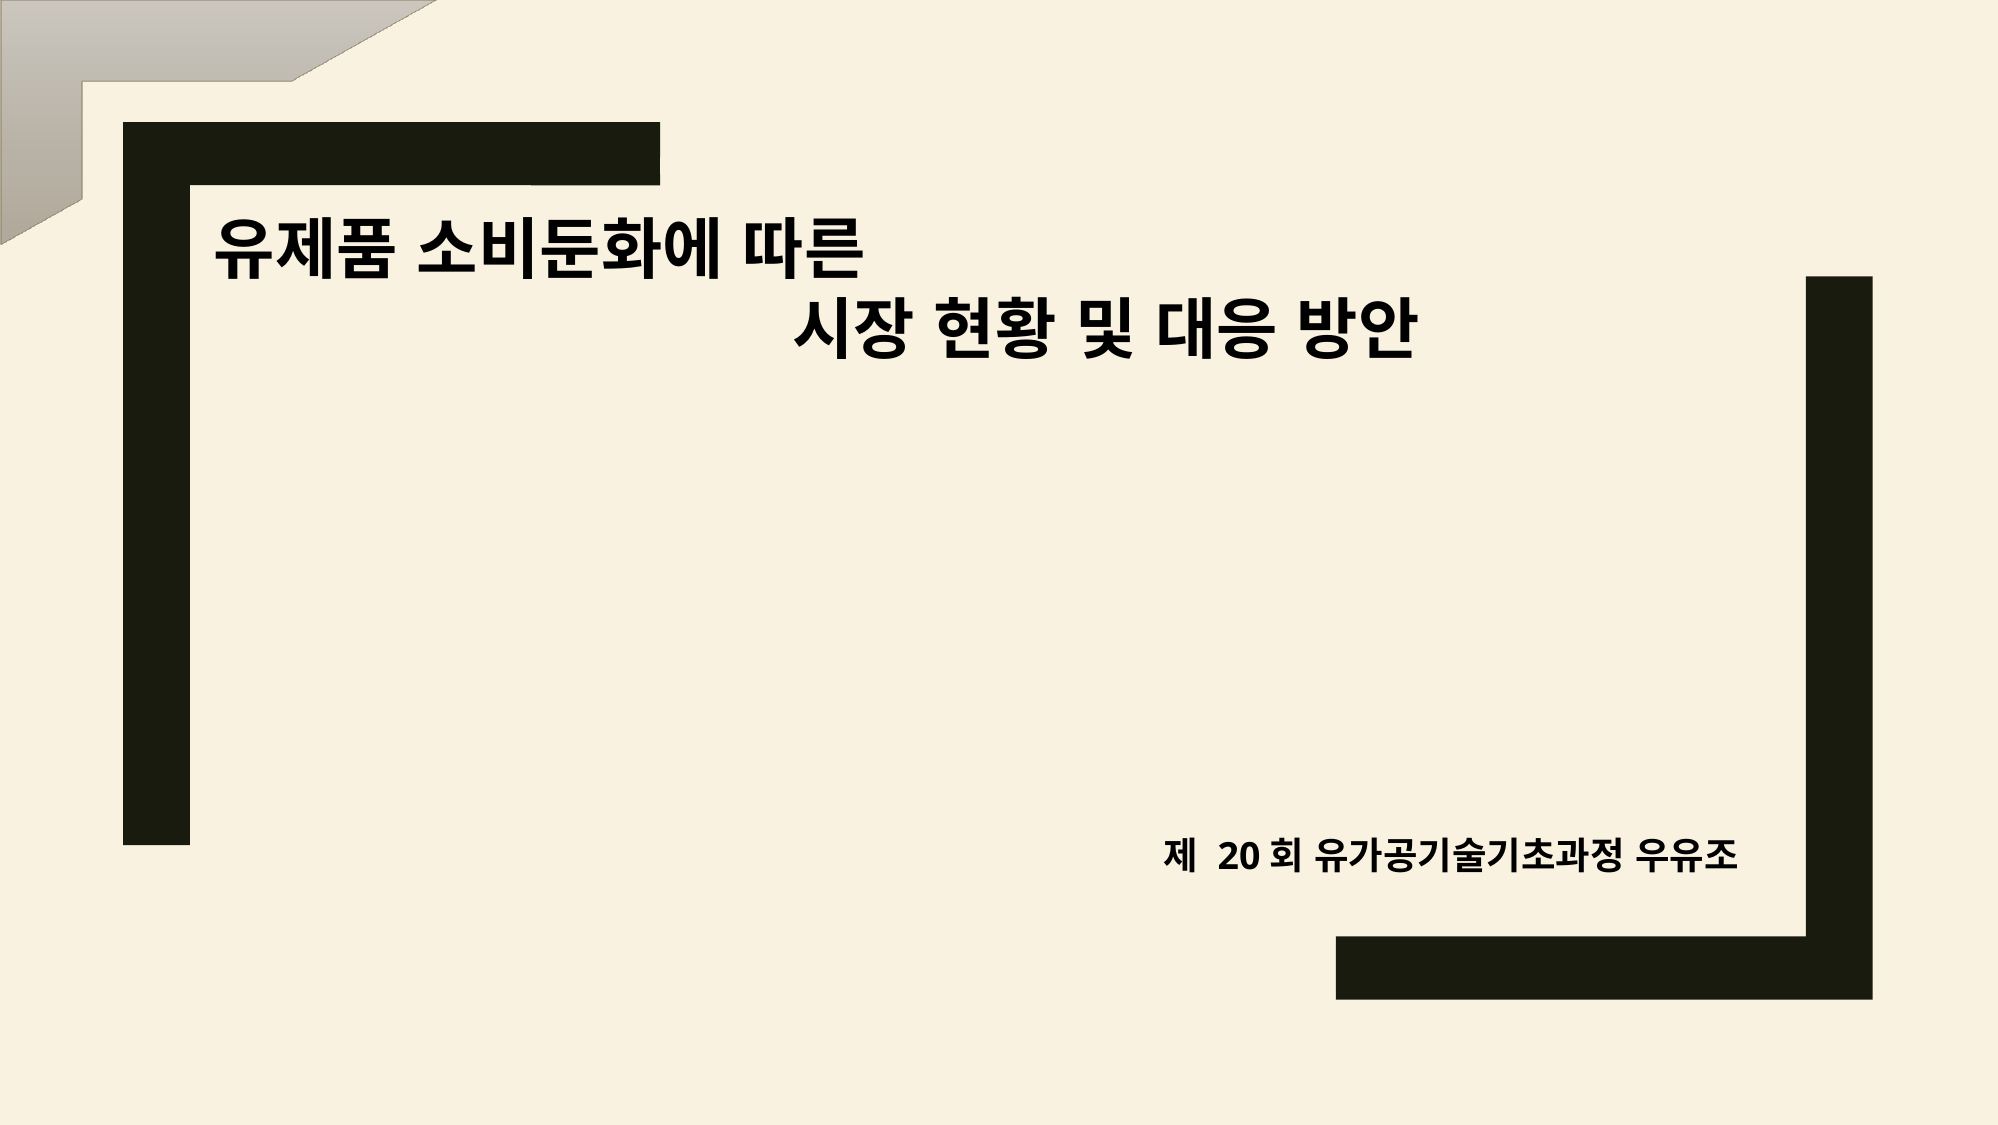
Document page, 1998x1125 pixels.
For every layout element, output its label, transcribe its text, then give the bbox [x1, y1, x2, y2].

text_box 제 20회 유가공기술기초과정 우유조 [1148, 824, 1799, 885]
picture [0, 0, 437, 245]
text_box 유제품 소비둔화에 따른 시장 현황 및 대응 방안 [198, 199, 1862, 375]
